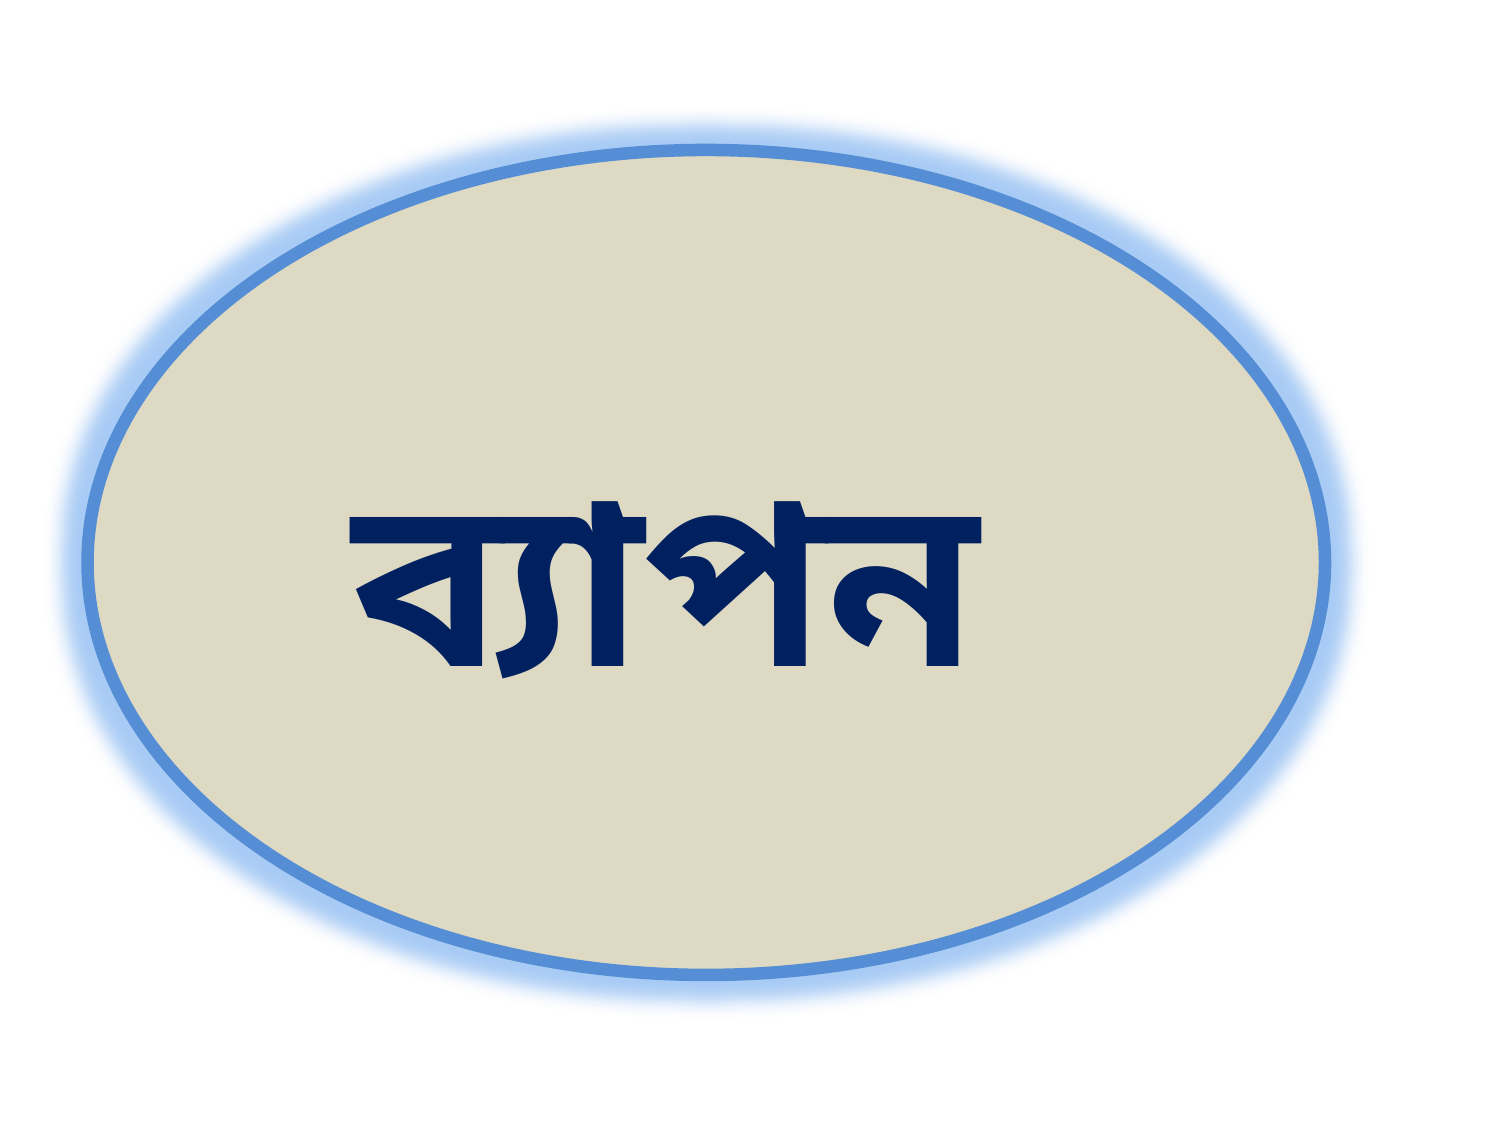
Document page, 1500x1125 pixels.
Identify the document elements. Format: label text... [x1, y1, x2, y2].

text_box ব্যাপন [337, 419, 1188, 722]
text_box [85, 147, 1328, 978]
